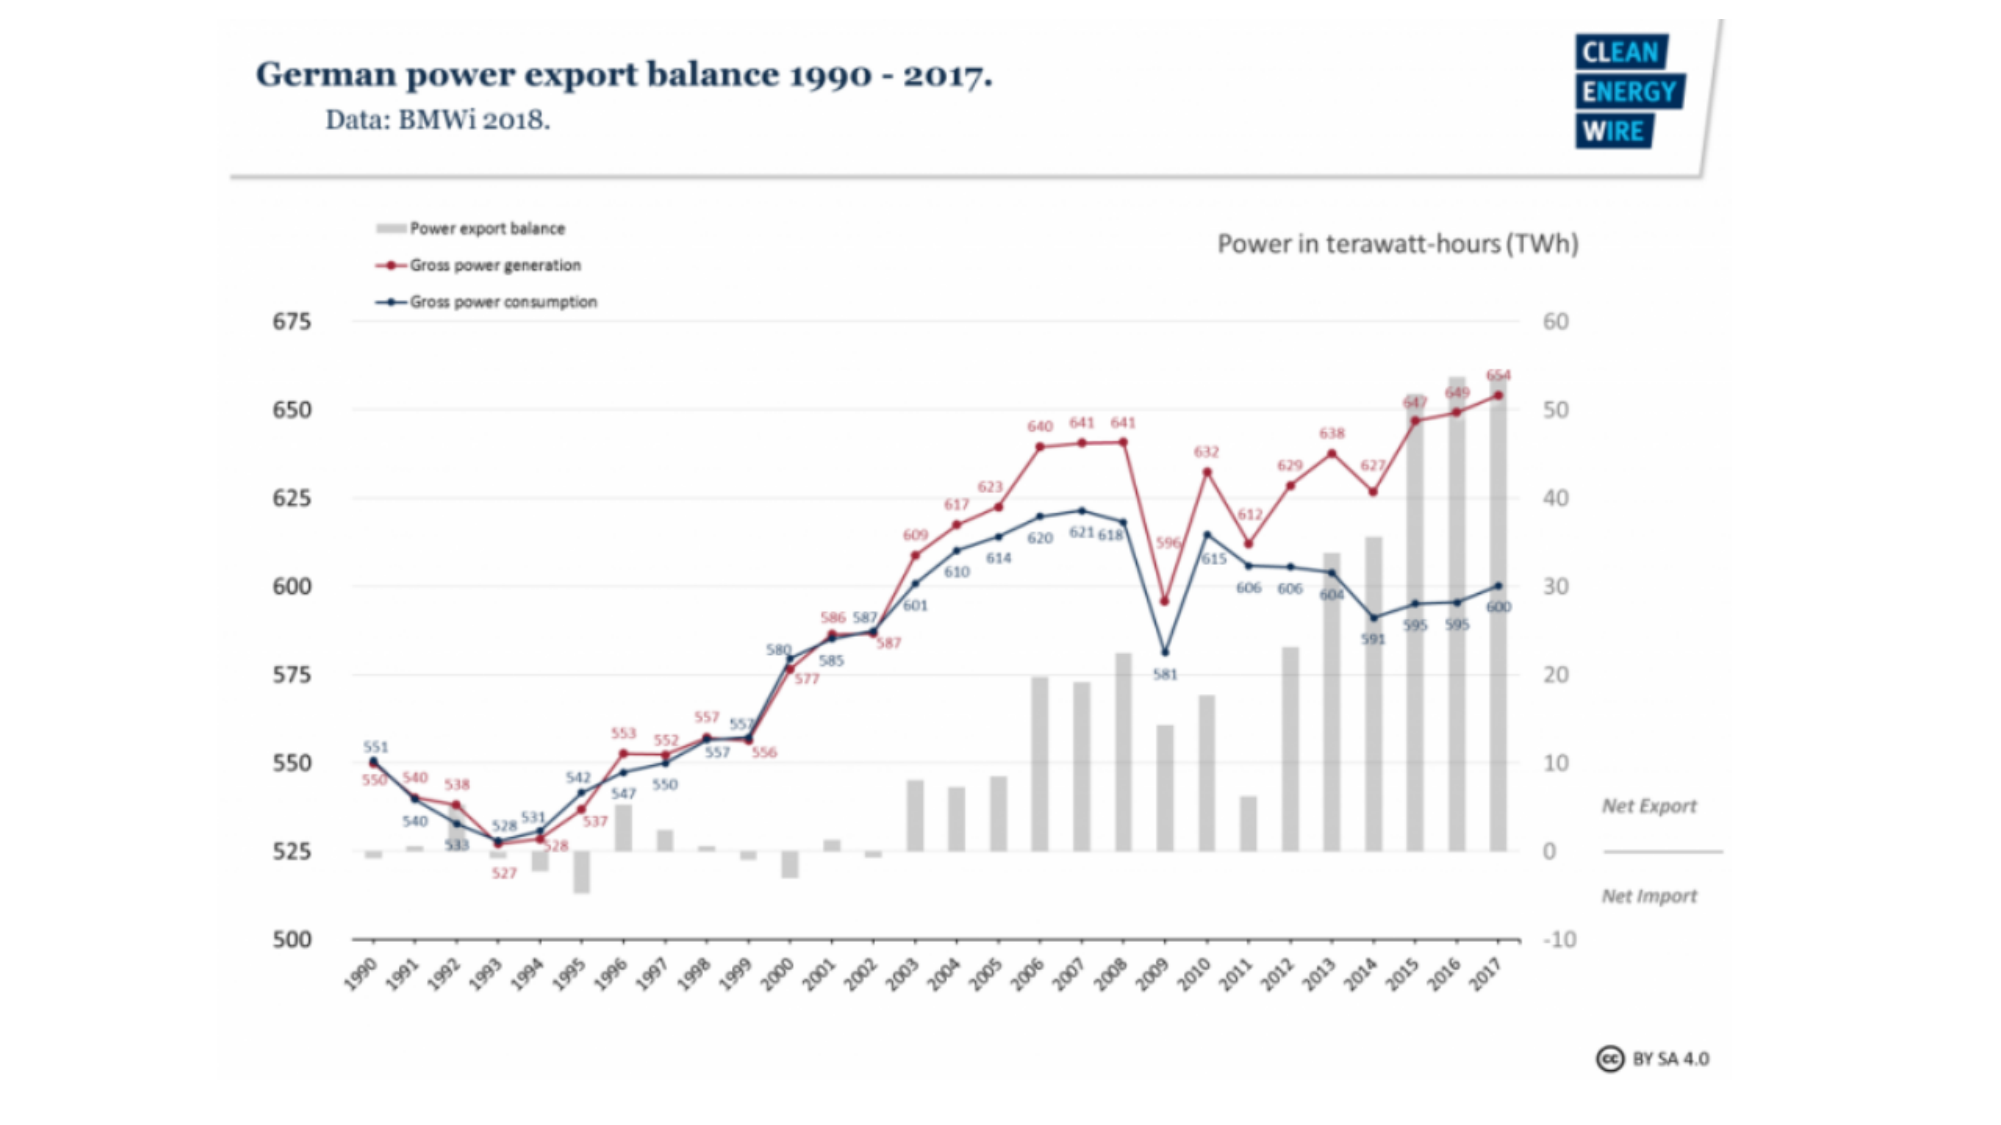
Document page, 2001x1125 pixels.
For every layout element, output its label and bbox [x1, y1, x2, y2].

picture [215, 19, 1785, 1106]
